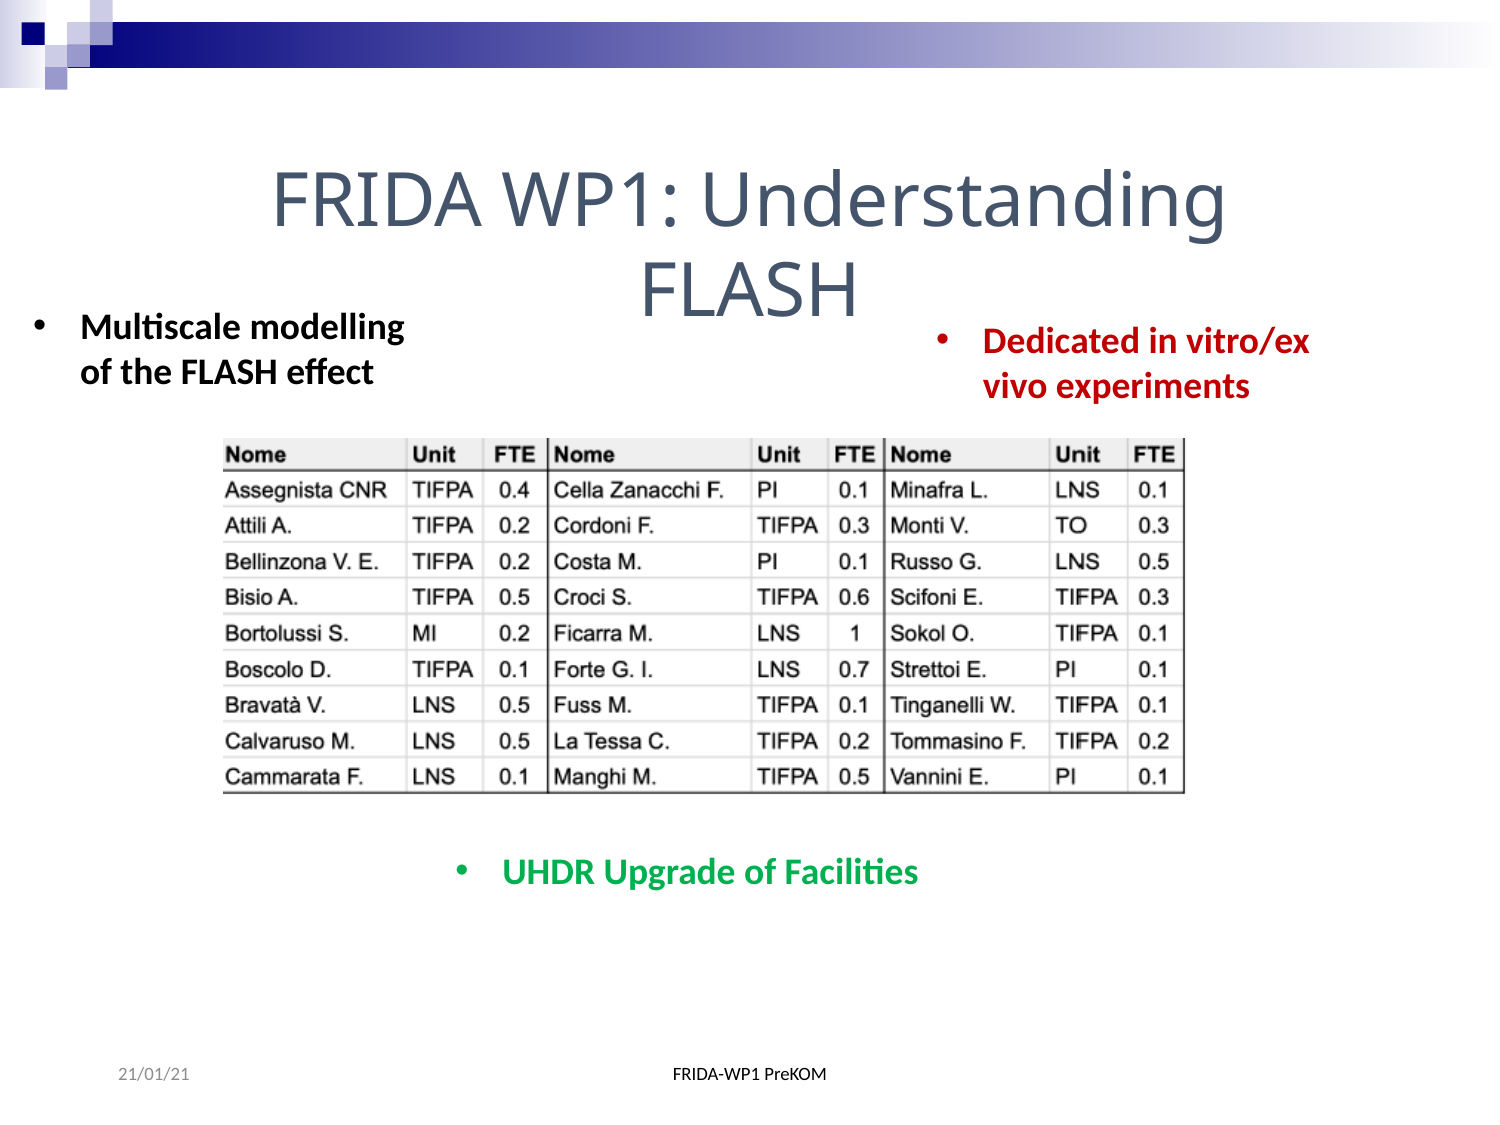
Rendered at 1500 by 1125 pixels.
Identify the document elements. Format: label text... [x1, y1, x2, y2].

text_box Dedicated in vitro/ex vivo experiments [921, 308, 1344, 414]
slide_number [103, 1042, 441, 1103]
text_box Multiscale modelling of the FLASH effect [18, 294, 448, 400]
text_box FRIDA WP1: Understanding FLASH [180, 144, 1320, 285]
footer FRIDA-WP1 PreKOM [496, 1042, 1004, 1103]
picture [223, 438, 1188, 800]
text_box UHDR Upgrade of Facilities [440, 839, 947, 900]
